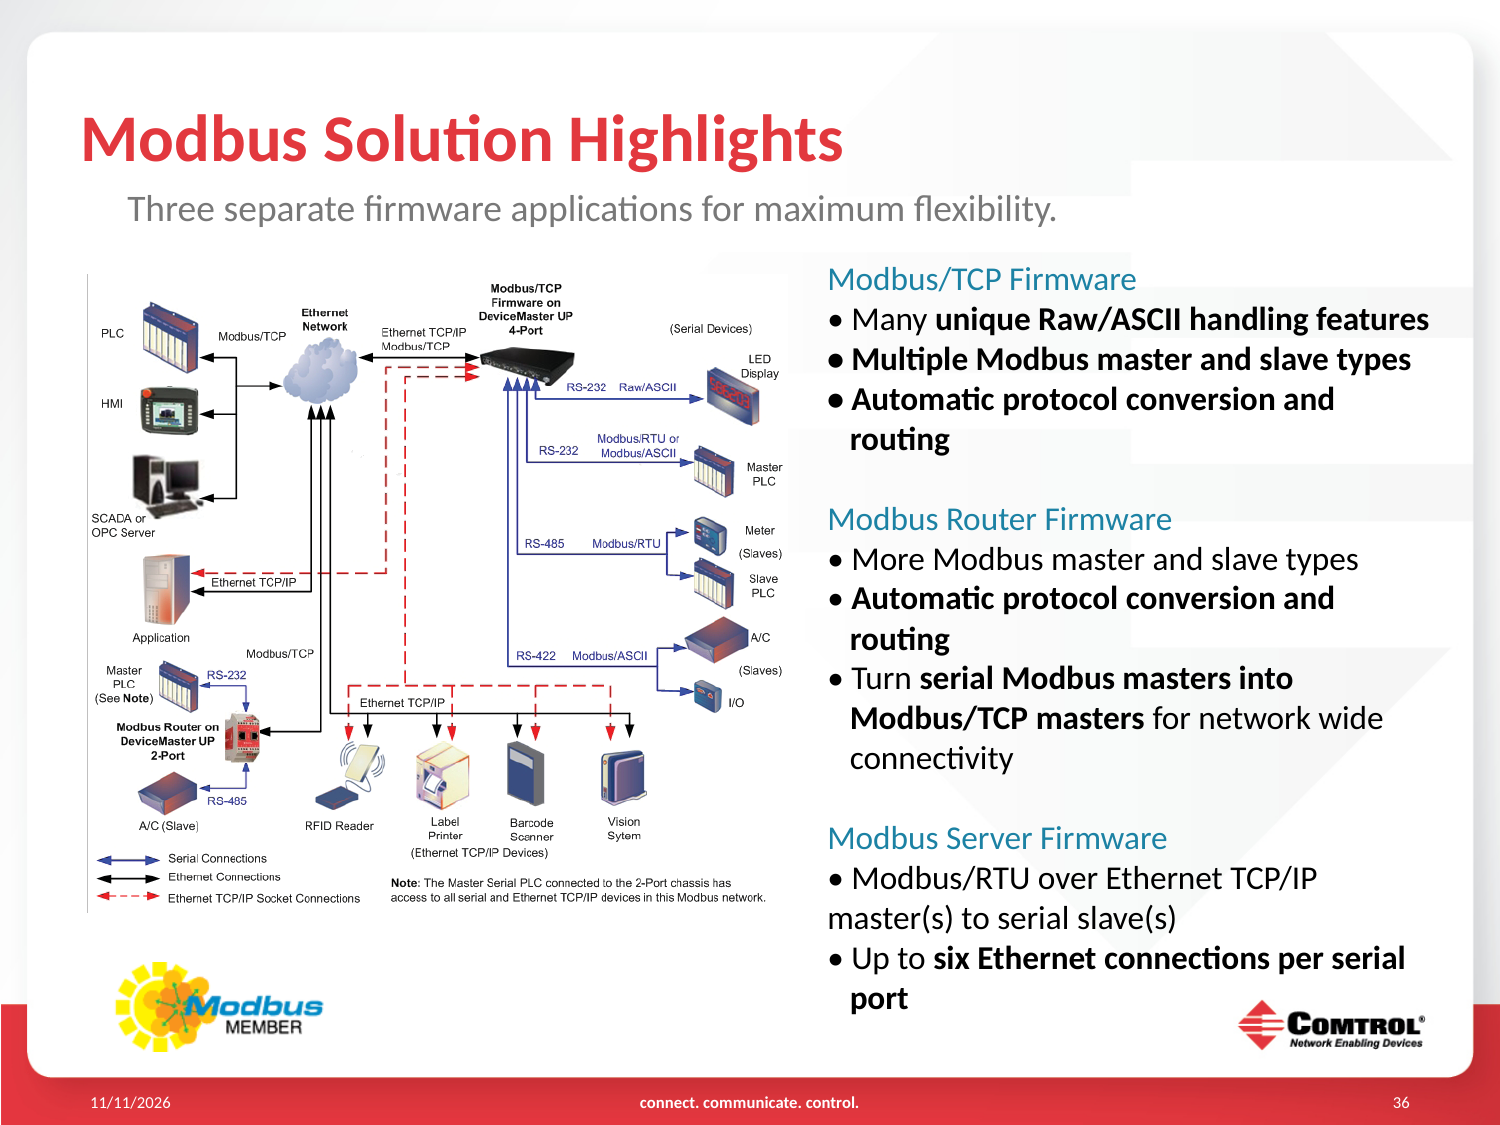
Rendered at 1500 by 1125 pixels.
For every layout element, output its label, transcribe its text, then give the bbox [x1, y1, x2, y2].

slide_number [75, 1083, 425, 1121]
text_box Modbus Solution Highlights [65, 87, 861, 183]
slide_number 36 [1074, 1083, 1425, 1121]
picture [0, 0, 1500, 1125]
text_box Three separate firmware applications for maximum flexibility. [112, 176, 1125, 237]
footer connect. communicate. control. [512, 1083, 988, 1121]
text_box Modbus/TCP Firmware • Many unique Raw/ASCII handling features • Multiple Modbus master and slave types • Automatic protocol conversion and routing Modbus Router Firmware • More Modbus master and slave types • Automatic protocol conversion and routing • Turn serial Modbus masters into Modbus/TCP masters for network wide connectivity Modbus Server Firmware • Modbus/RTU over Ethernet TCP/IP master(s) to serial slave(s) • Up to six Ethernet connections per serial port [812, 249, 1450, 1024]
